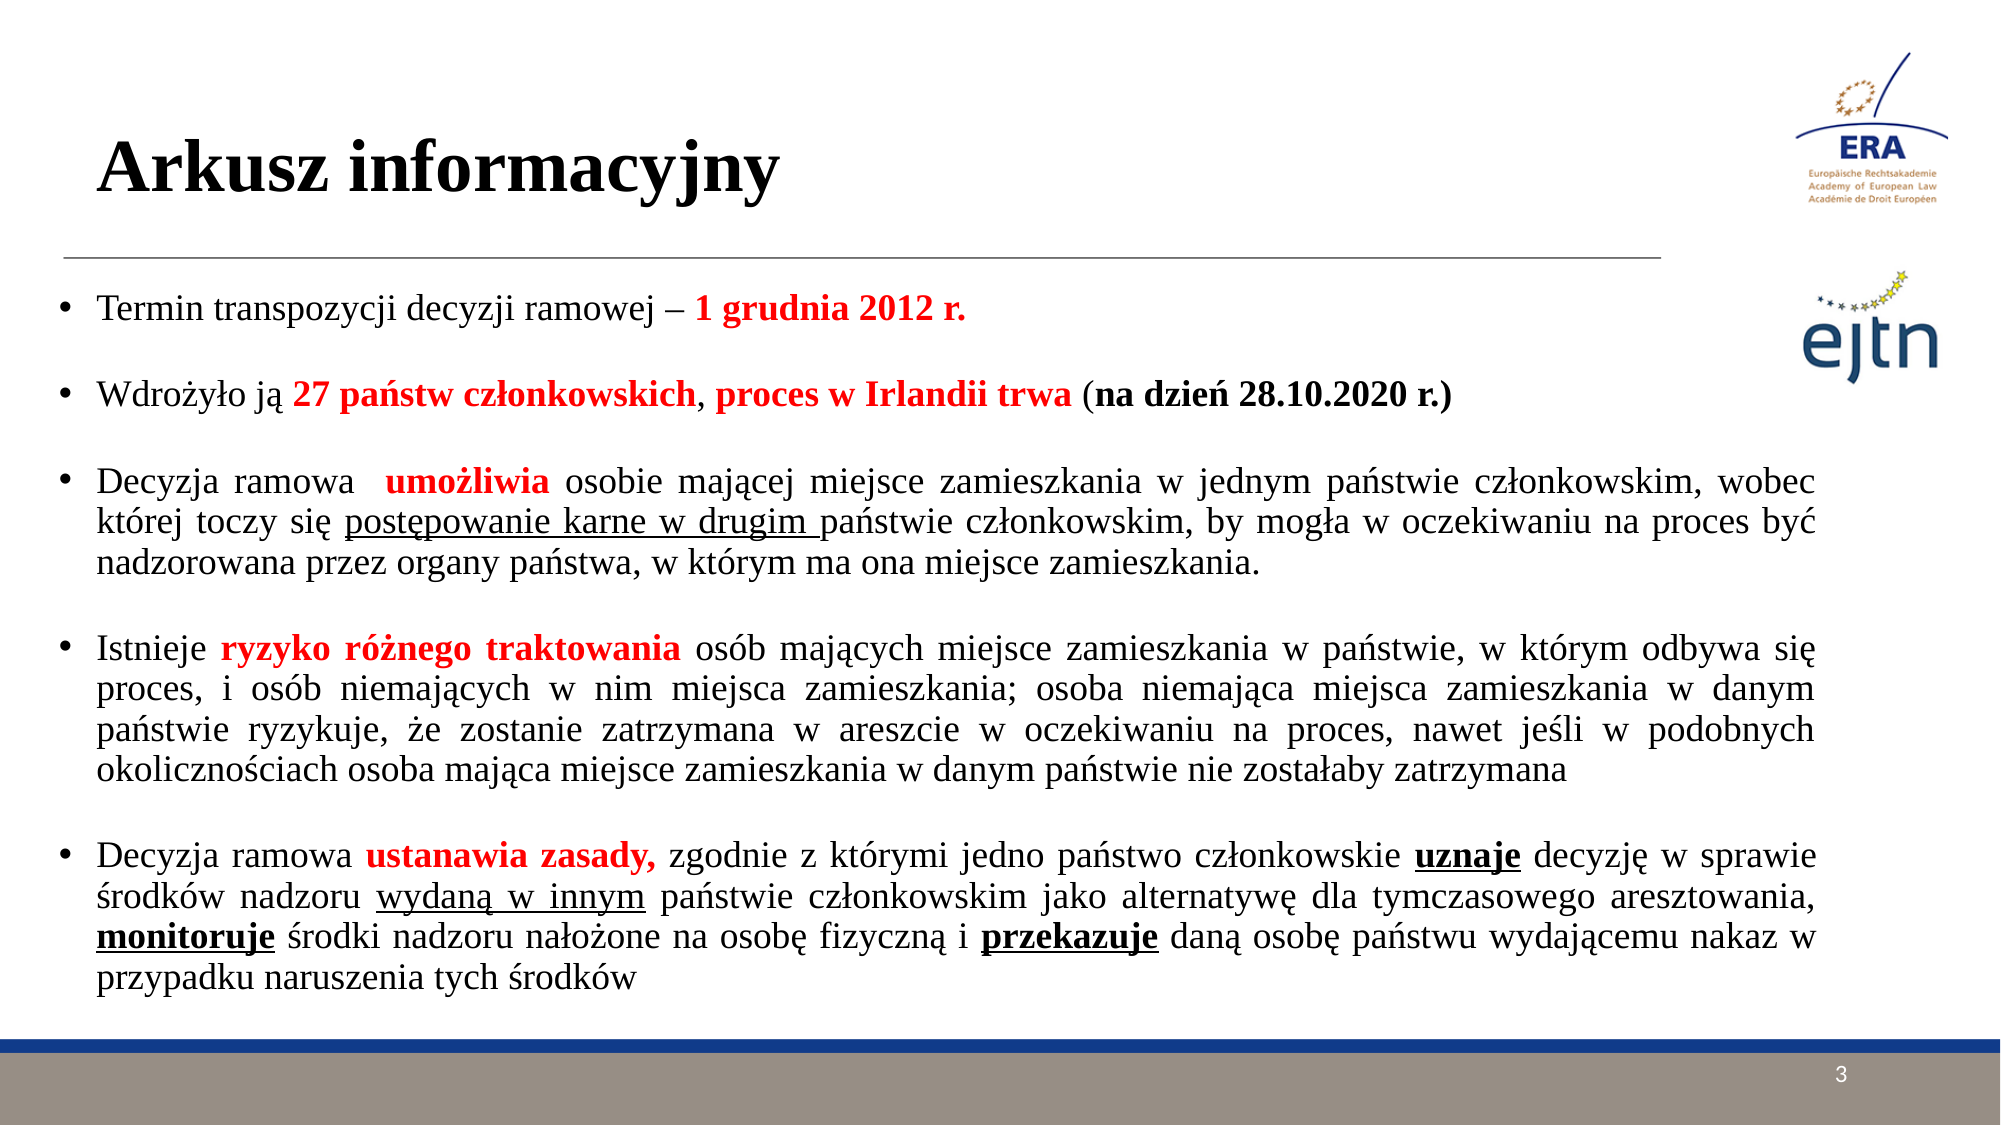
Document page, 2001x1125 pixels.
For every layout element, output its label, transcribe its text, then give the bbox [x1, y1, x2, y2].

picture [0, 0, 2001, 1125]
title Arkusz informacyjny [43, 74, 1833, 261]
list Termin transpozycji decyzji ramowej – 1 grudnia 2012 r. Wdrożyło ją 27 państw członkowskich, proces w Irlandii trwa (na dzień 28.10.2020 r.) Decyzja ramowa umożliwia osobie mającej miejsce zamieszkania w jednym państwie członkowskim, wobec której toczy się postępowanie karne w drugim państwie członkowskim, by mogła w oczekiwaniu na proces być nadzorowana przez organy państwa, w którym ma ona miejsce zamieszkania. Istnieje ryzyko różnego traktowania osób mających miejsce zamieszkania w państwie, w którym odbywa się proces, i osób niemających w nim miejsca zamieszkania; osoba niemająca miejsca zamieszkania w danym państwie ryzykuje, że zostanie zatrzymana w areszcie w oczekiwaniu na proces, nawet jeśli w podobnych okolicznościach osoba mająca miejsce zamieszkania w danym państwie nie zostałaby zatrzymana Decyzja ramowa ustanawia zasady, zgodnie z którymi jedno państwo członkowskie uznaje decyzję w sprawie środków nadzoru wydaną w innym państwie członkowskim jako alternatywę dla tymczasowego aresztowania, monitoruje środki nadzoru nałożone na osobę fizyczną i przekazuje daną osobę państwu wydającemu nakaz w przypadku naruszenia tych środków [43, 280, 1833, 905]
slide_number 3 [1412, 1042, 1863, 1103]
